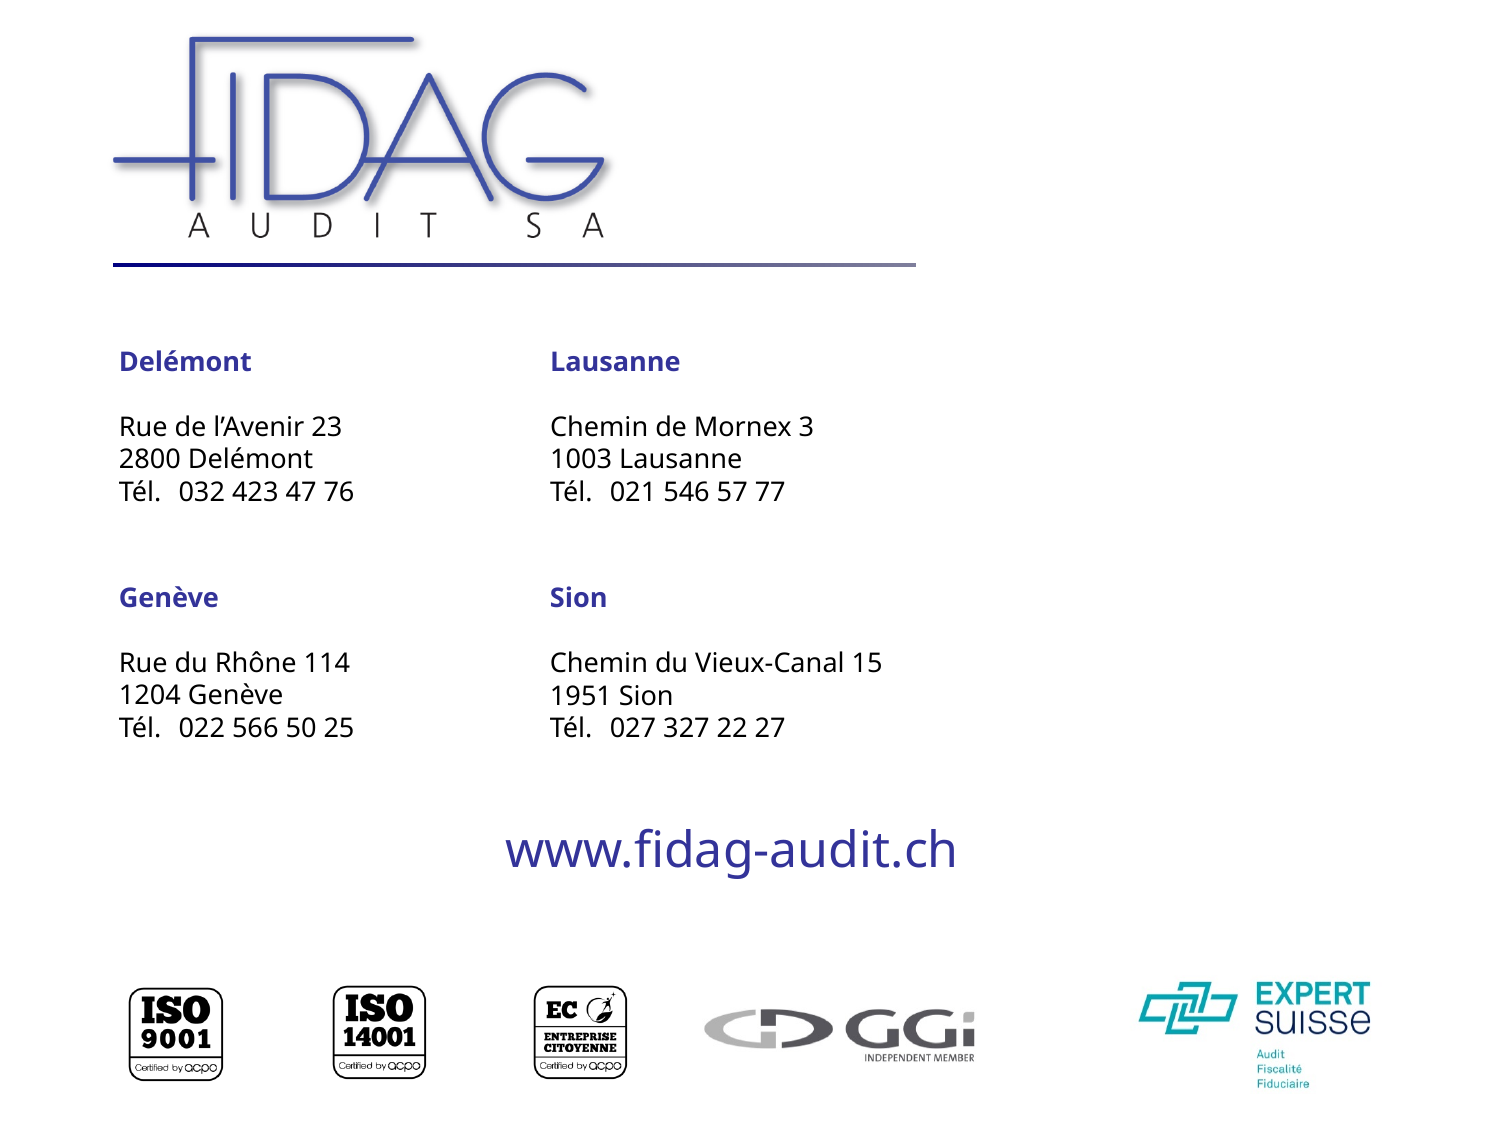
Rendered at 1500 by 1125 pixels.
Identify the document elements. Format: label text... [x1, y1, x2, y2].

picture [691, 996, 987, 1074]
text_box www.fidag-audit.ch [383, 810, 1081, 886]
picture [123, 981, 228, 1086]
text_box Sion Chemin du Vieux-Canal 15 1951 Sion Tél. 027 327 22 27 [535, 572, 905, 751]
text_box Delémont Rue de l’Avenir 23 2800 Delémont Tél. 032 423 47 76 [103, 336, 480, 514]
text_box [113, 263, 916, 267]
text_box Genève Rue du Rhône 114 1204 Genève Tél. 022 566 50 25 [103, 572, 535, 751]
text_box Lausanne Chemin de Mornex 3 1003 Lausanne Tél. 021 546 57 77 [535, 336, 911, 514]
picture [105, 20, 619, 257]
picture [1107, 973, 1400, 1095]
picture [528, 980, 633, 1084]
picture [327, 980, 432, 1084]
